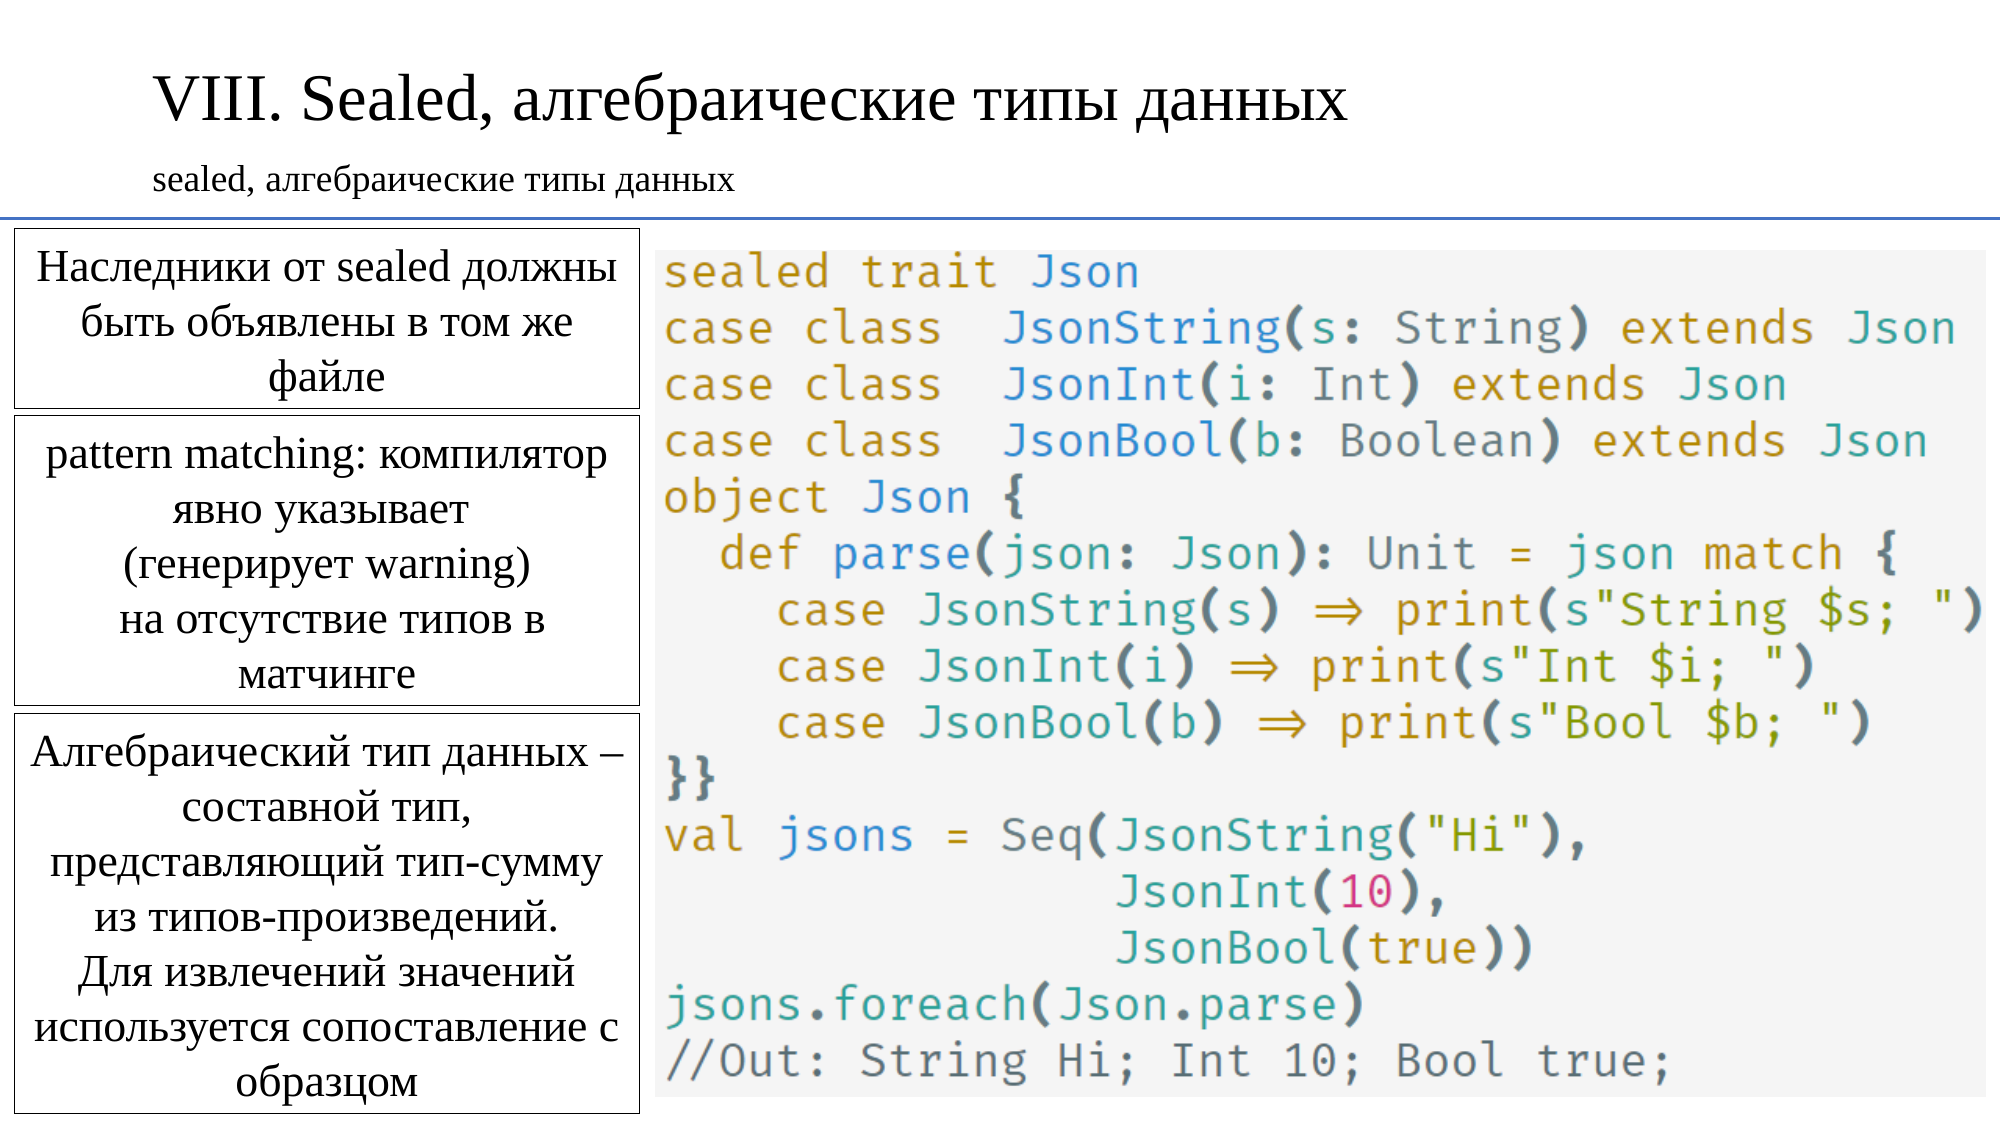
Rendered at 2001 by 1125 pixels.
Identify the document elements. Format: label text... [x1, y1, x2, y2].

text_box pattern matching: компилятор явно указывает (генерирует warning) на отсутствие типов в матчинге [14, 415, 640, 706]
text_box Алгебраический тип данных – составной тип, представляющий тип-сумму из типов-произведений. Для извлечений значений используется сопоставление с образцом [14, 713, 640, 1114]
text_box Наследники от sealed должны быть объявлены в том же файле [14, 228, 640, 409]
title VIII. Sealed, алгебраические типы данных [137, 59, 1863, 139]
picture [655, 250, 1986, 1097]
text_box sealed, алгебраические типы данных [137, 140, 1863, 217]
